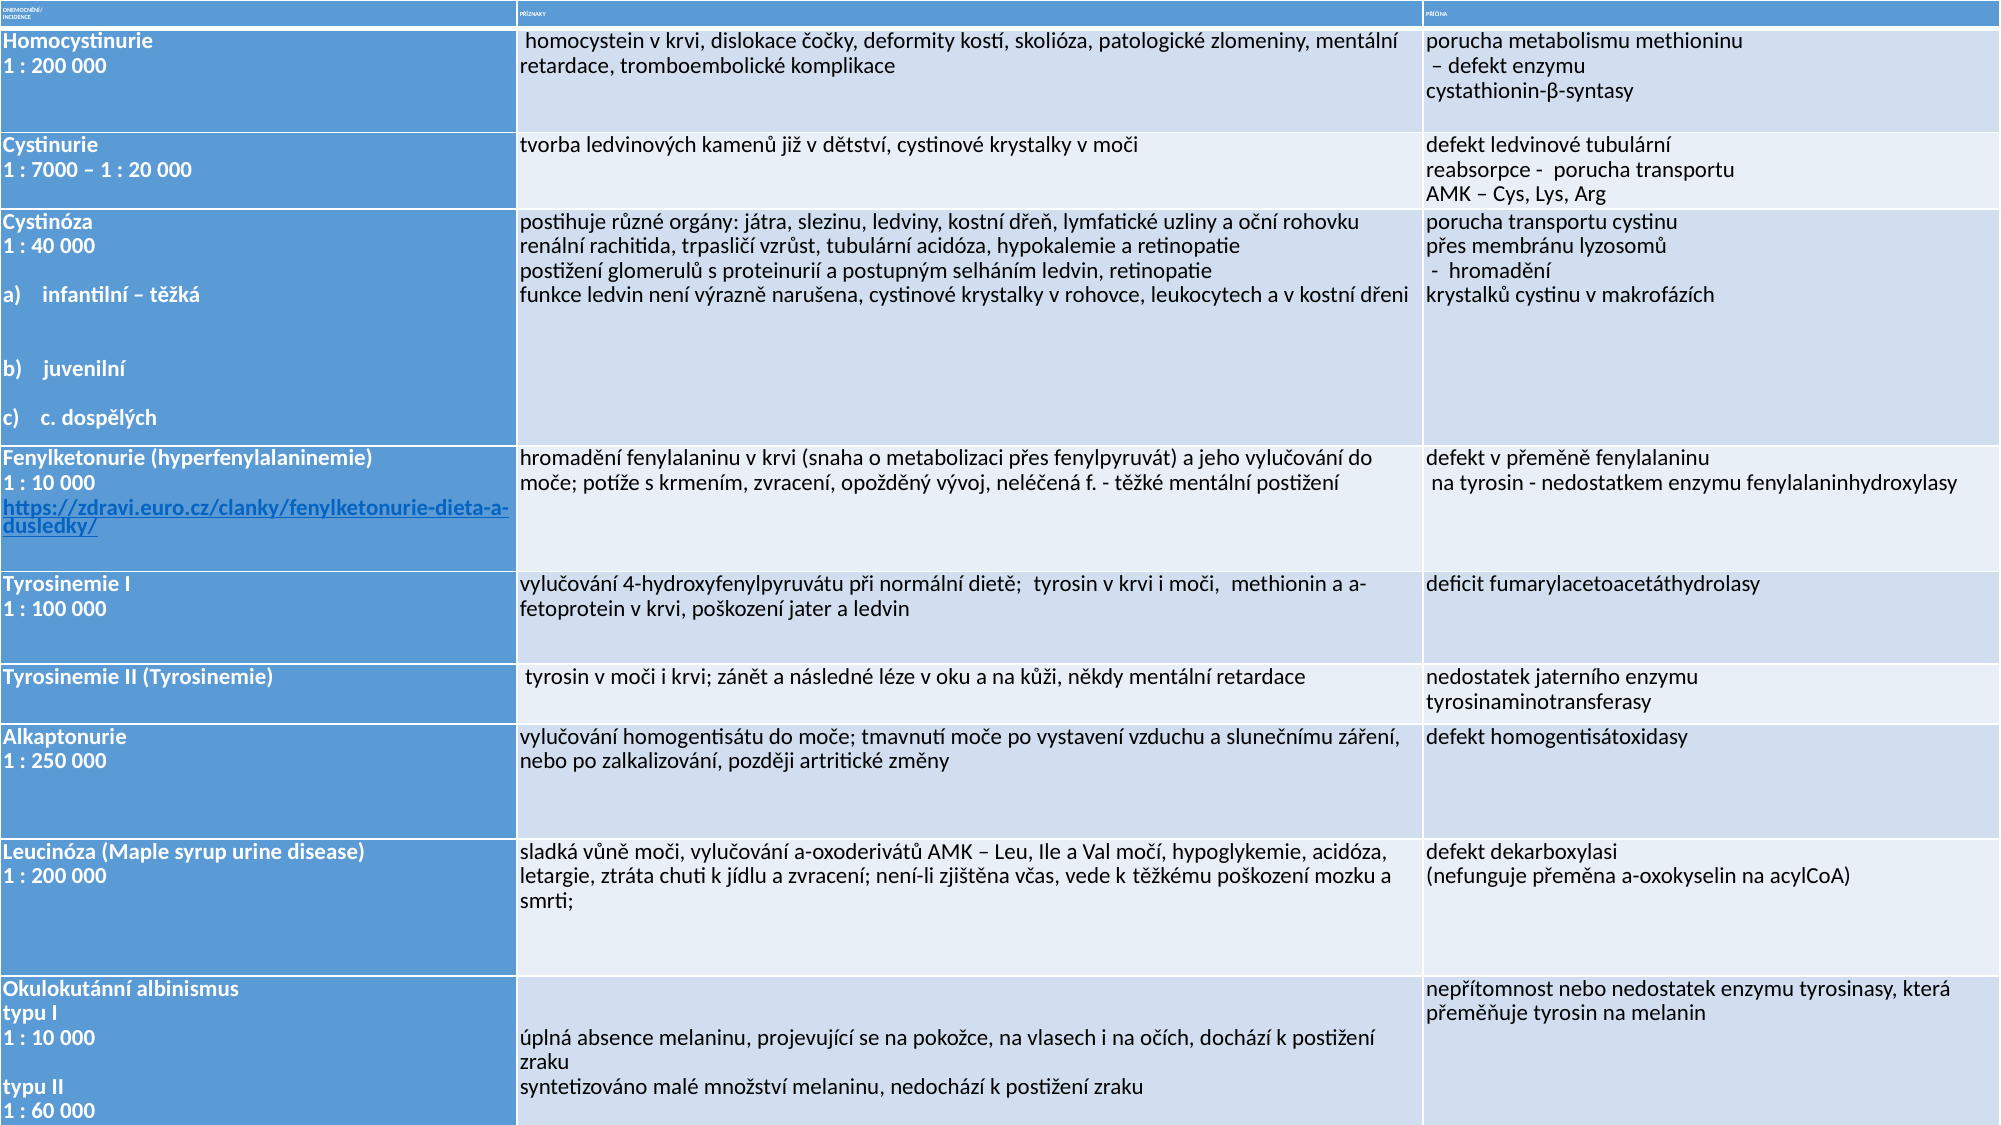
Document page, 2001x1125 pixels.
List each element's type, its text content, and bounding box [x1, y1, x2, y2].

table_cell Leucinóza (Maple syrup urine disease) 1 : 200 000 [1, 840, 516, 975]
table_cell hromadění fenylalaninu v krvi (snaha o metabolizaci přes fenylpyruvát) a jeho vylučování do moče; potíže s krmením, zvracení, opožděný vývoj, neléčená f. - těžké mentální postižení [518, 447, 1422, 571]
table_cell Homocystinurie 1 : 200 000 [1, 31, 516, 132]
table_cell nepřítomnost nebo nedostatek enzymu tyrosinasy, která přeměňuje tyrosin na melanin [1424, 977, 1999, 1125]
table_cell defekt dekarboxylasi (nefunguje přeměna a-oxokyselin na acylCoA) [1424, 840, 1999, 975]
table_cell Okulokutánní albinismus typu I 1 : 10 000 typu II 1 : 60 000 [1, 977, 516, 1125]
table_cell postihuje různé orgány: játra, slezinu, ledviny, kostní dřeň, lymfatické uzliny a oční rohovku renální rachitida, trpasličí vzrůst, tubulární acidóza, hypokalemie a retinopatie postižení glomerulů s proteinurií a postupným selháním ledvin, retinopatie funkce ledvin není výrazně narušena, cystinové krystalky v rohovce, leukocytech a v kostní dřeni [518, 210, 1422, 445]
table_header ONEMOCNĚNÍ/ INCIDENCE [1, 1, 516, 26]
table_cell porucha transportu cystinu přes membránu lyzosomů - hromadění krystalků cystinu v makrofázích [1424, 210, 1999, 445]
table_cell tvorba ledvinových kamenů již v dětství, cystinové krystalky v moči [518, 133, 1422, 208]
table_cell deficit fumarylacetoacetáthydrolasy [1424, 572, 1999, 663]
table_cell defekt ledvinové tubulární reabsorpce - porucha transportu AMK – Cys, Lys, Arg [1424, 133, 1999, 208]
table_cell nedostatek jaterního enzymu tyrosinaminotransferasy [1424, 665, 1999, 723]
table_cell ­ tyrosin v moči i krvi; zánět a následné léze v oku a na kůži, někdy mentální retardace [518, 665, 1422, 723]
table_cell vylučování 4-hydroxyfenylpyruvátu při normální dietě; ­ tyrosin v krvi i moči, ­ methionin a a-fetoprotein v krvi, poškození jater a ledvin [518, 572, 1422, 663]
table_cell Fenylketonurie (hyperfenylalaninemie) 1 : 10 000 https://zdravi.euro.cz/clanky/fenylketonurie-dieta-a-dusledky/ [1, 447, 516, 571]
table_cell ­ homocystein v krvi, dislokace čočky, deformity kostí, skolióza, patologické zlomeniny, mentální retardace, tromboembolické komplikace [518, 31, 1422, 132]
table_header PŘÍČINA [1424, 1, 1999, 26]
table_cell Cystinurie 1 : 7000 – 1 : 20 000 [1, 133, 516, 208]
table_cell defekt homogentisátoxidasy [1424, 725, 1999, 838]
table_cell Tyrosinemie I 1 : 100 000 [1, 572, 516, 663]
table_cell úplná absence melaninu, projevující se na pokožce, na vlasech i na očích, dochází k postižení zraku syntetizováno malé množství melaninu, nedochází k postižení zraku [518, 977, 1422, 1125]
table_cell vylučování homogentisátu do moče; tmavnutí moče po vystavení vzduchu a slunečnímu záření, nebo po zalkalizování, později artritické změny [518, 725, 1422, 838]
table_cell defekt v přeměně fenylalaninu na tyrosin - nedostatkem enzymu fenylalaninhydroxylasy [1424, 447, 1999, 571]
table_cell porucha metabolismu methioninu – defekt enzymu cystathionin-β-syntasy [1424, 31, 1999, 132]
table_cell sladká vůně moči, vylučování a-oxoderivátů AMK – Leu, Ile a Val močí, hypoglykemie, acidóza, letargie, ztráta chuti k jídlu a zvracení; není-li zjištěna včas, vede k těžkému poškození mozku a smrti; [518, 840, 1422, 975]
table_cell Alkaptonurie 1 : 250 000 [1, 725, 516, 838]
table_cell Tyrosinemie II (Tyrosinemie) [1, 665, 516, 723]
table_cell Cystinóza 1 : 40 000 a) infantilní – těžká b) juvenilní c) c. dospělých [1, 210, 516, 445]
table_header PŘÍZNAKY [518, 1, 1422, 26]
